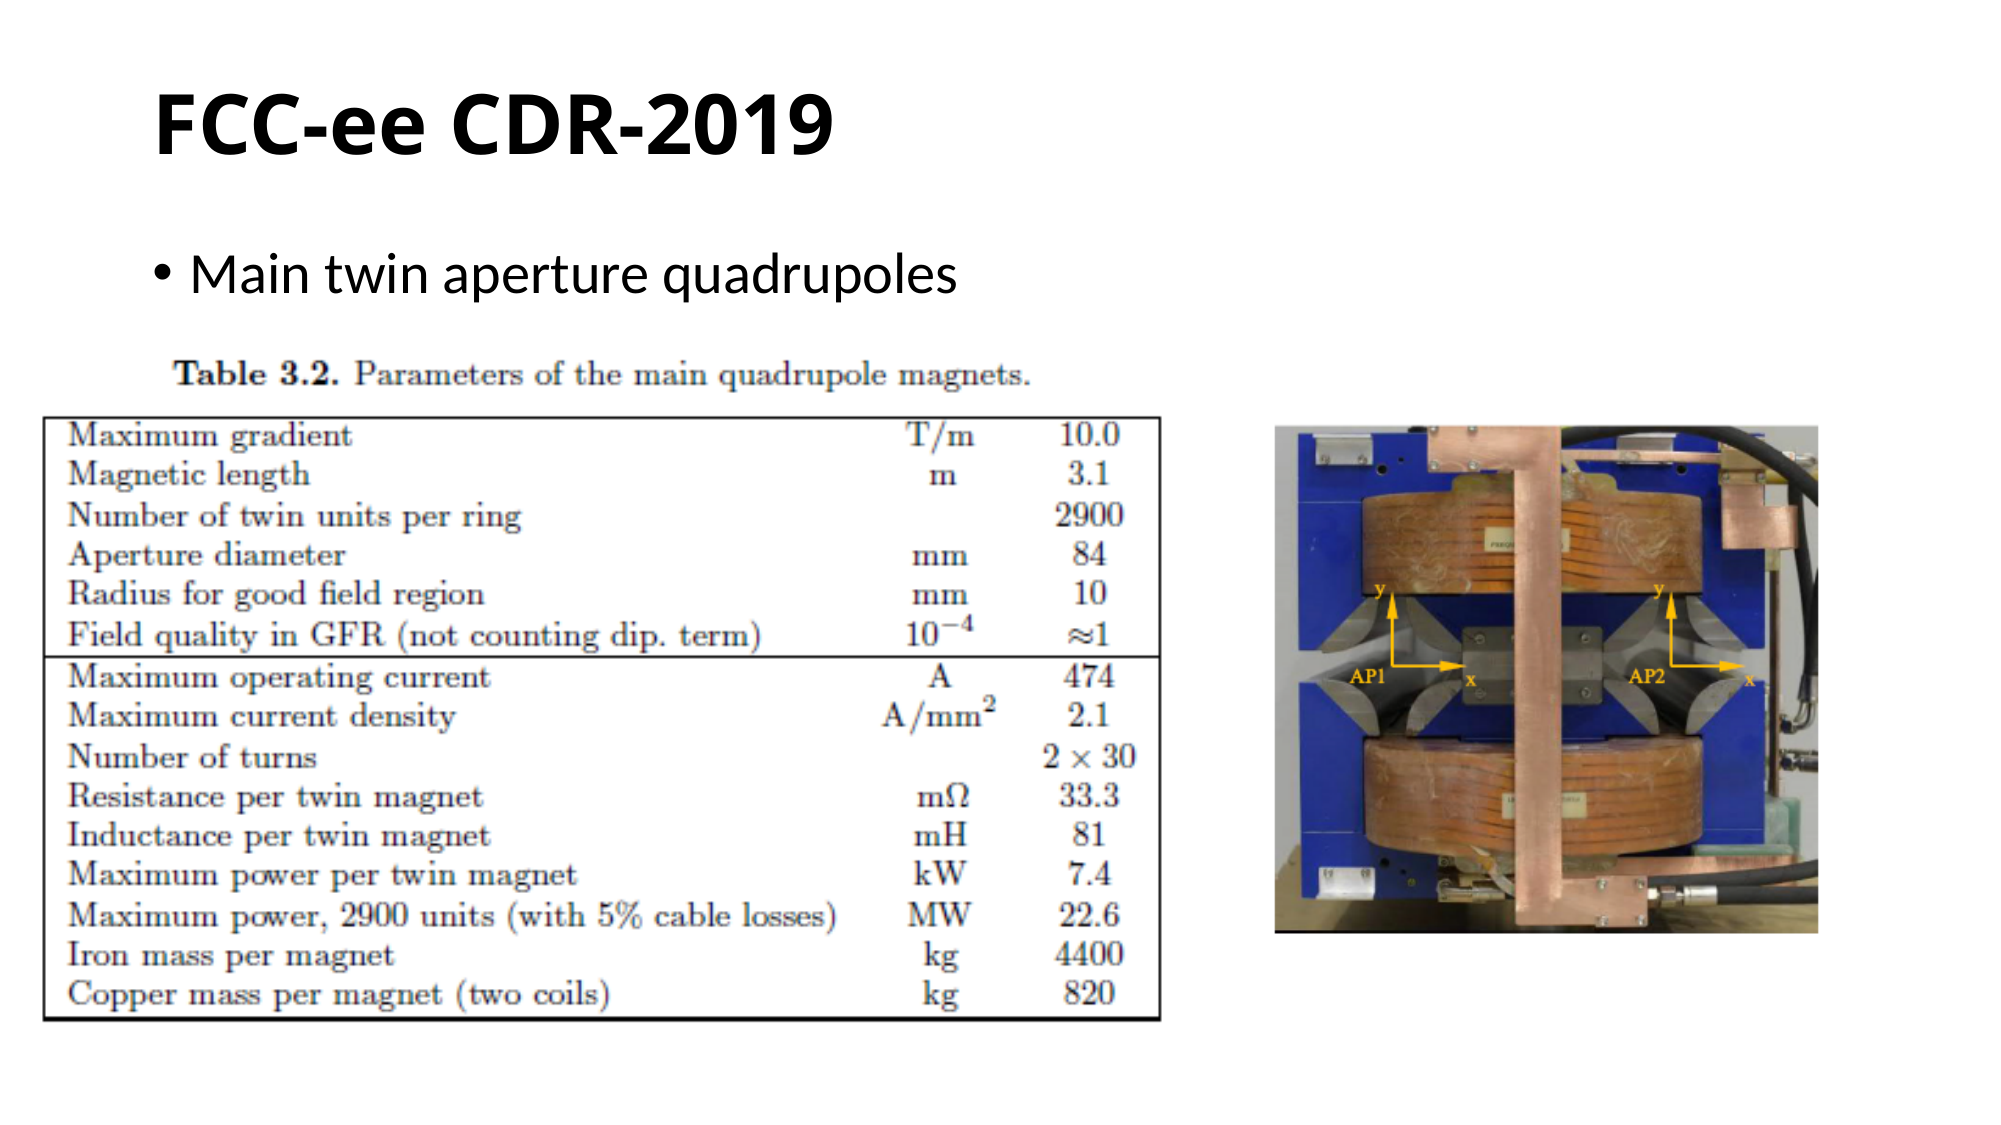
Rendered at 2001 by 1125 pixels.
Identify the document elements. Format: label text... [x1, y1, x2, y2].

title FCC-ee CDR-2019 [137, 59, 1863, 195]
picture [24, 327, 1174, 1032]
list Main twin aperture quadrupoles [137, 236, 1863, 1014]
picture [1272, 419, 1831, 940]
